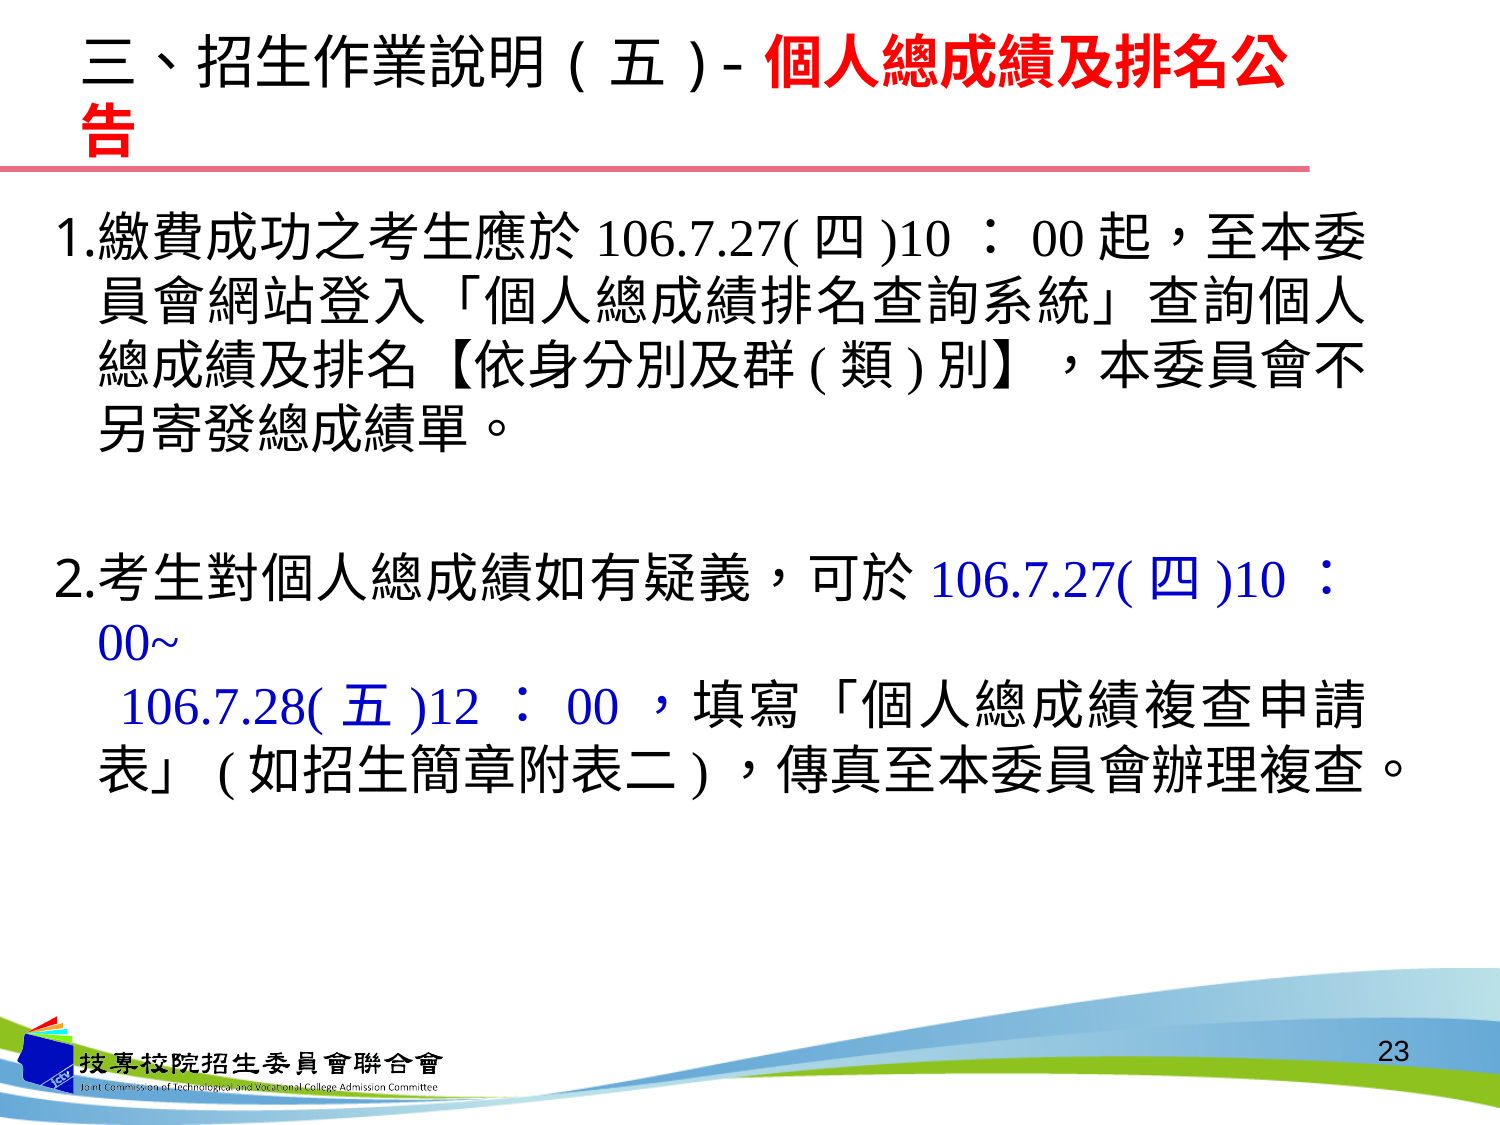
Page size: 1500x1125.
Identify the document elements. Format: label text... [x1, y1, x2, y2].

list 繳費成功之考生應於106.7.27(四)10：00起，至本委員會網站登入「個人總成績排名查詢系統」查詢個人總成績及排名【依身分別及群(類)別】，本委員會不另寄發總成績單。 考生對個人總成績如有疑義，可於106.7.27(四)10：00~ 106.7.28(五)12：00，填寫「個人總成績複查申請表」(如招生簡章附表二)，傳真至本委員會辦理複查。 [38, 196, 1383, 1024]
slide_number 23 [1074, 1024, 1426, 1103]
text_box 三、招生作業說明(五)-個人總成績及排名公告 [64, 42, 1356, 147]
picture [0, 968, 1500, 1125]
